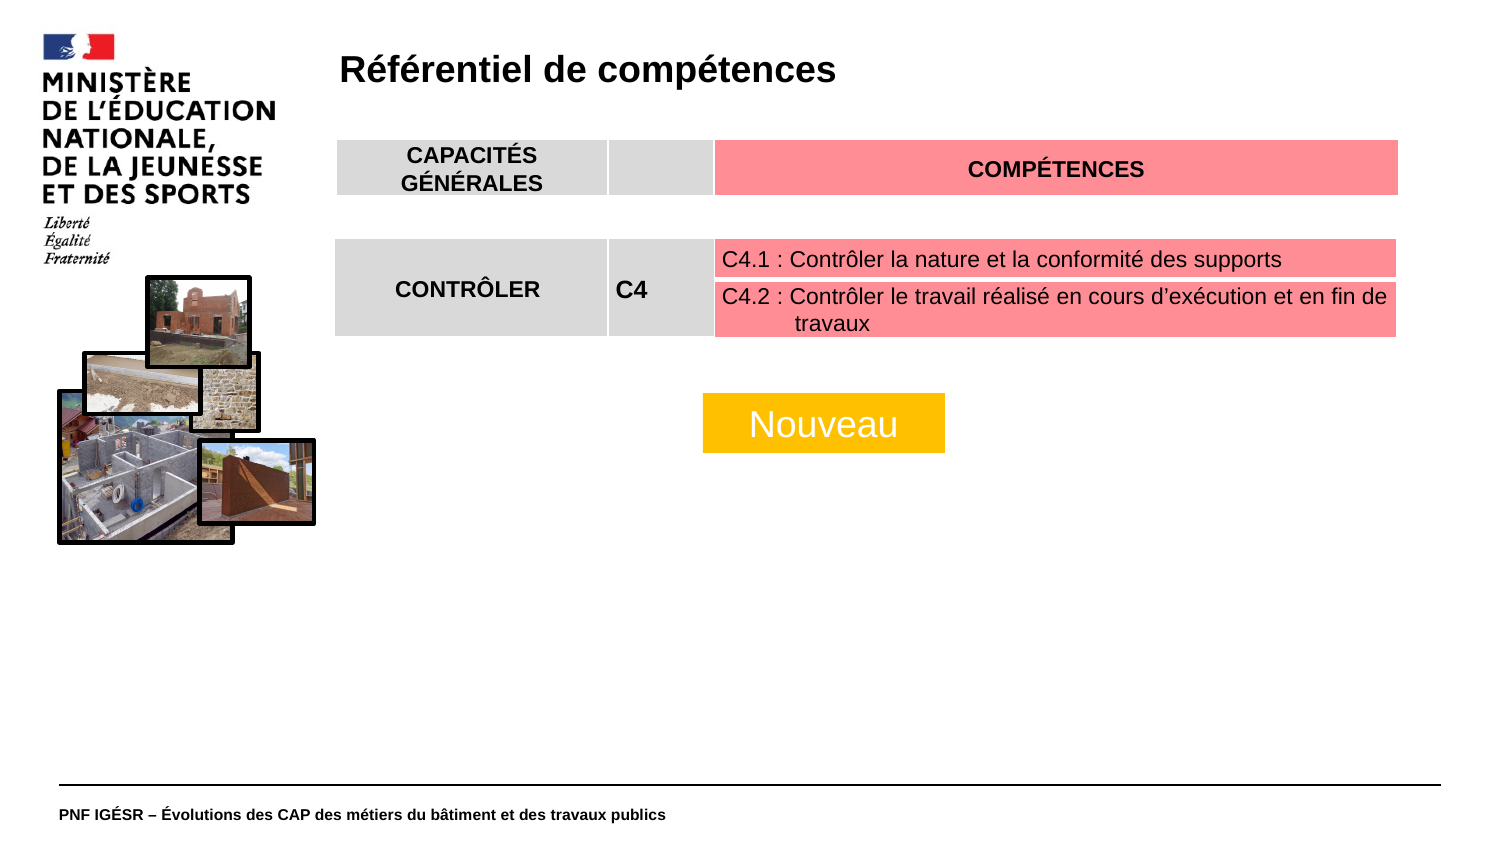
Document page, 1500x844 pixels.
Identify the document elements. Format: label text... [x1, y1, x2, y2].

table_header C4.1 : Contrôler la nature et la conformité des supports [715, 239, 1396, 277]
table_header CAPACITÉS GÉNÉRALES [337, 140, 607, 195]
text_box Nouveau [702, 393, 945, 453]
table_header COMPÉTENCES [715, 140, 1398, 195]
picture [17, 8, 298, 289]
table_cell C4.2 : Contrôler le travail réalisé en cours d’exécution et en fin de travaux [715, 282, 1396, 337]
table_header [609, 140, 713, 195]
text_box Référentiel de compétences [324, 37, 1199, 97]
table_header C4 [609, 239, 714, 336]
footer PNF IGÉSR – Évolutions des CAP des métiers du bâtiment et des travaux publics [59, 784, 1459, 844]
table_header CONTRÔLER [335, 239, 607, 336]
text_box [61, 279, 312, 541]
